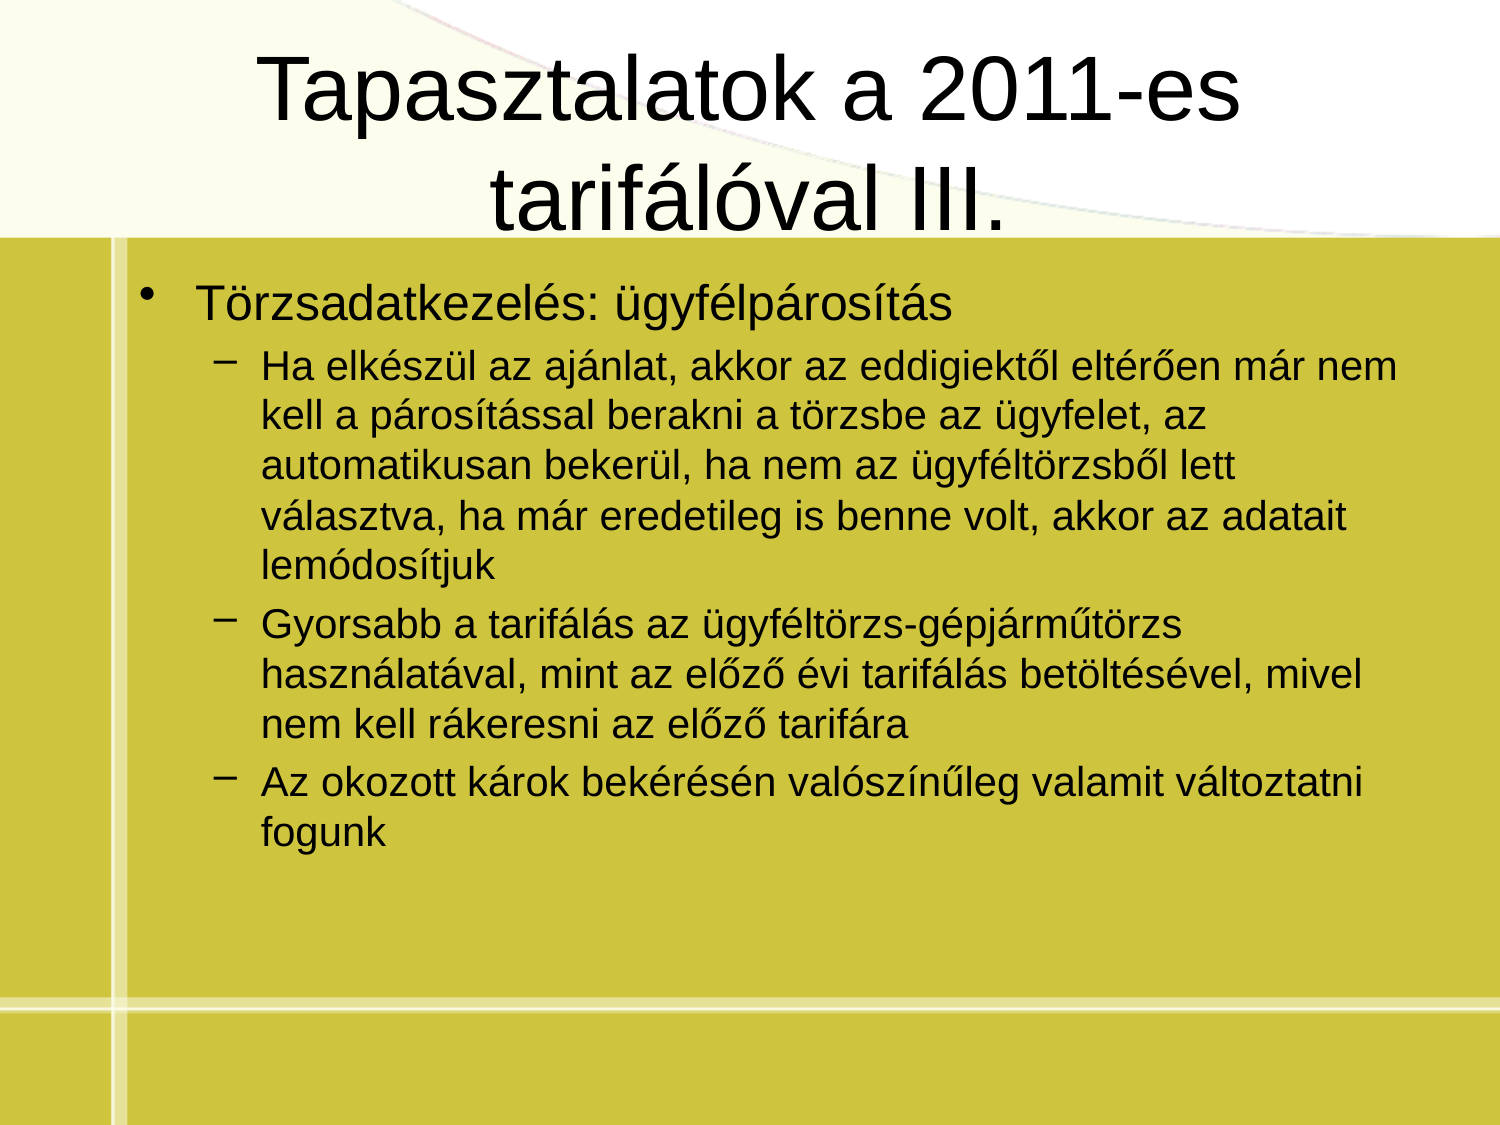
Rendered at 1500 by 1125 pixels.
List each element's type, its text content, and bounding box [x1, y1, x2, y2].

picture [0, 0, 1500, 1125]
list Törzsadatkezelés: ügyfélpárosítás Ha elkészül az ajánlat, akkor az eddigiektől eltérően már nem kell a párosítással berakni a törzsbe az ügyfelet, az automatikusan bekerül, ha nem az ügyféltörzsből lett választva, ha már eredetileg is benne volt, akkor az adatait lemódosítjuk Gyorsabb a tarifálás az ügyféltörzs-gépjárműtörzs használatával, mint az előző évi tarifálás betöltésével, mivel nem kell rákeresni az előző tarifára Az okozott károk bekérésén valószínűleg valamit változtatni fogunk [123, 262, 1426, 1006]
title Tapasztalatok a 2011-es tarifálóval III. [74, 44, 1426, 233]
